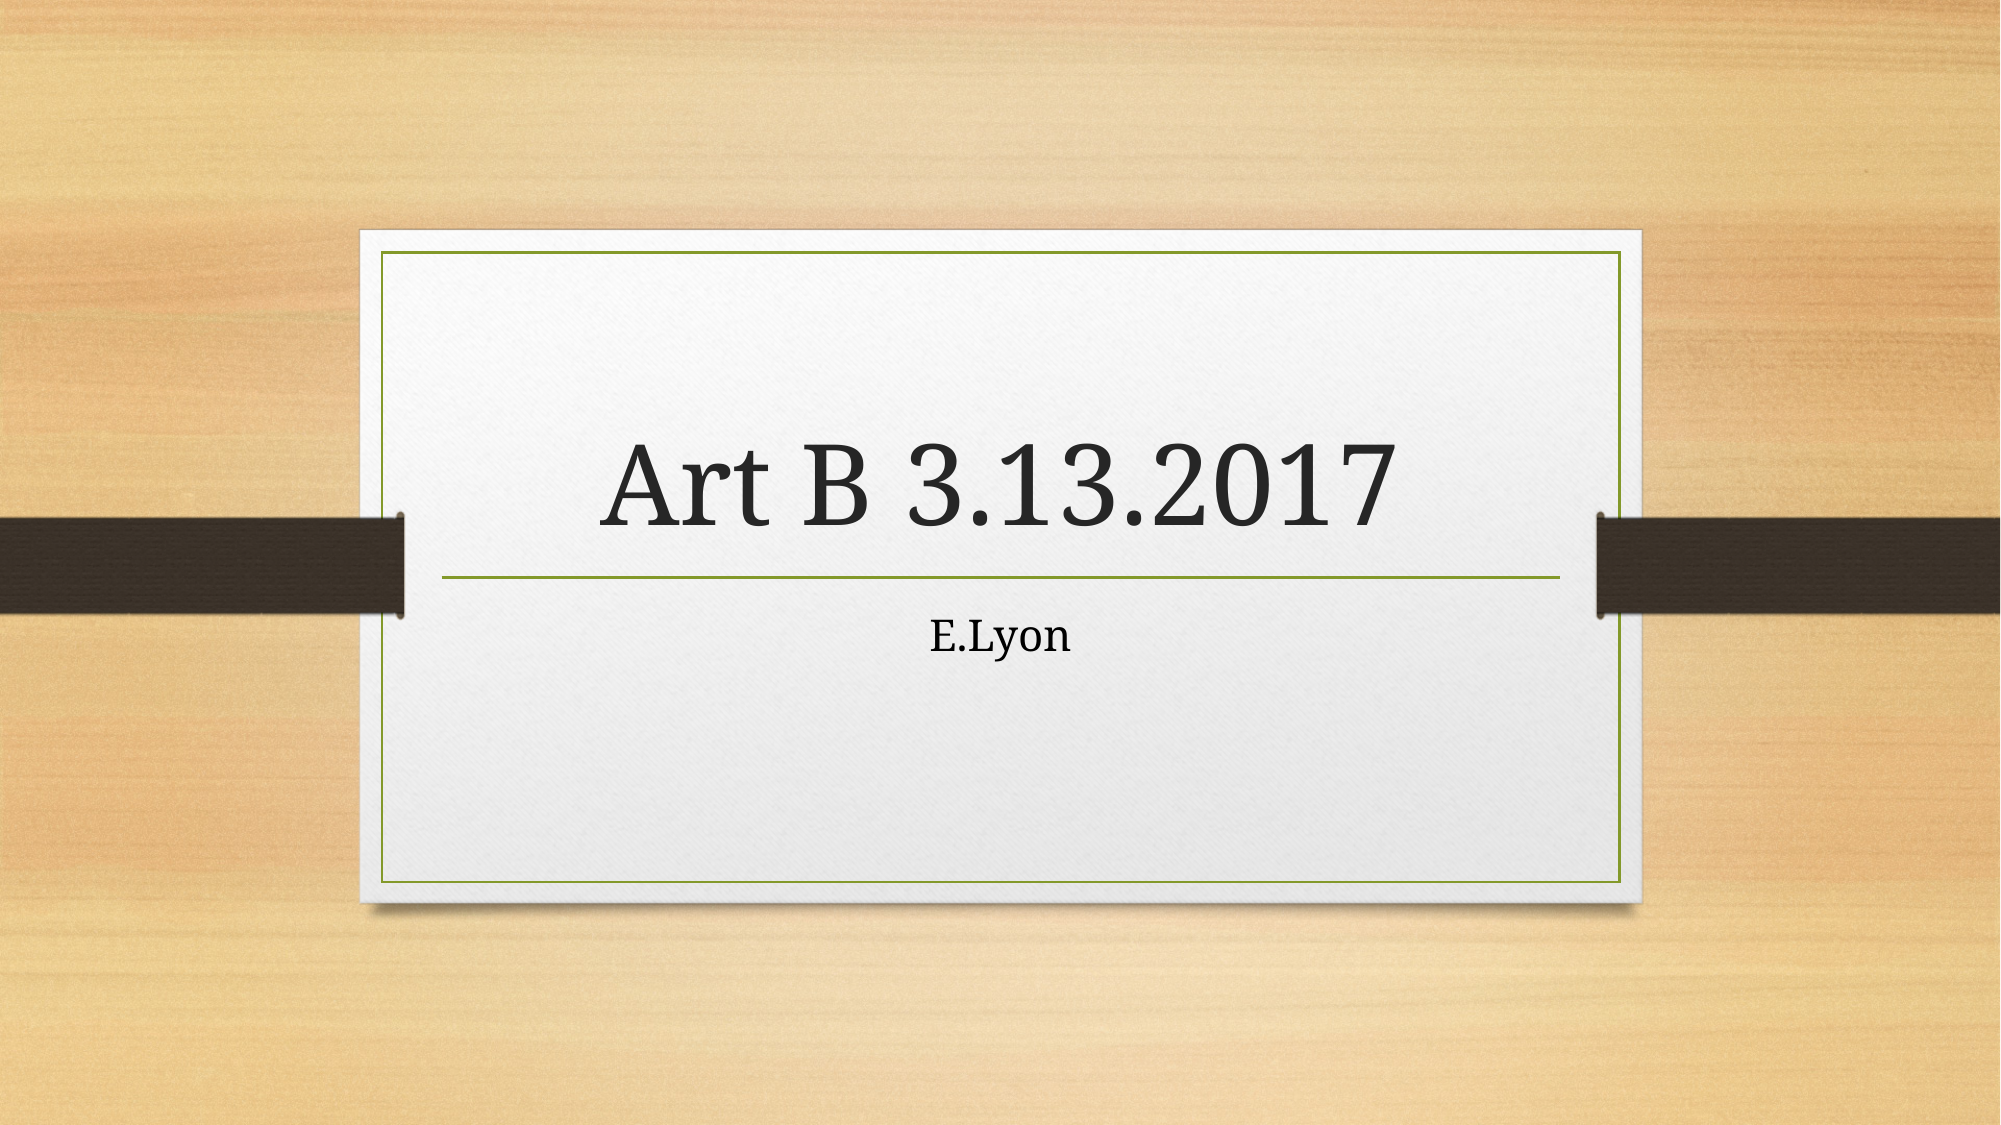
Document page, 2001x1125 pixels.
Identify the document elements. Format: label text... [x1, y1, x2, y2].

subtitle E.Lyon [441, 600, 1560, 817]
picture [0, 0, 2001, 1125]
title Art B 3.13.2017 [441, 306, 1560, 556]
